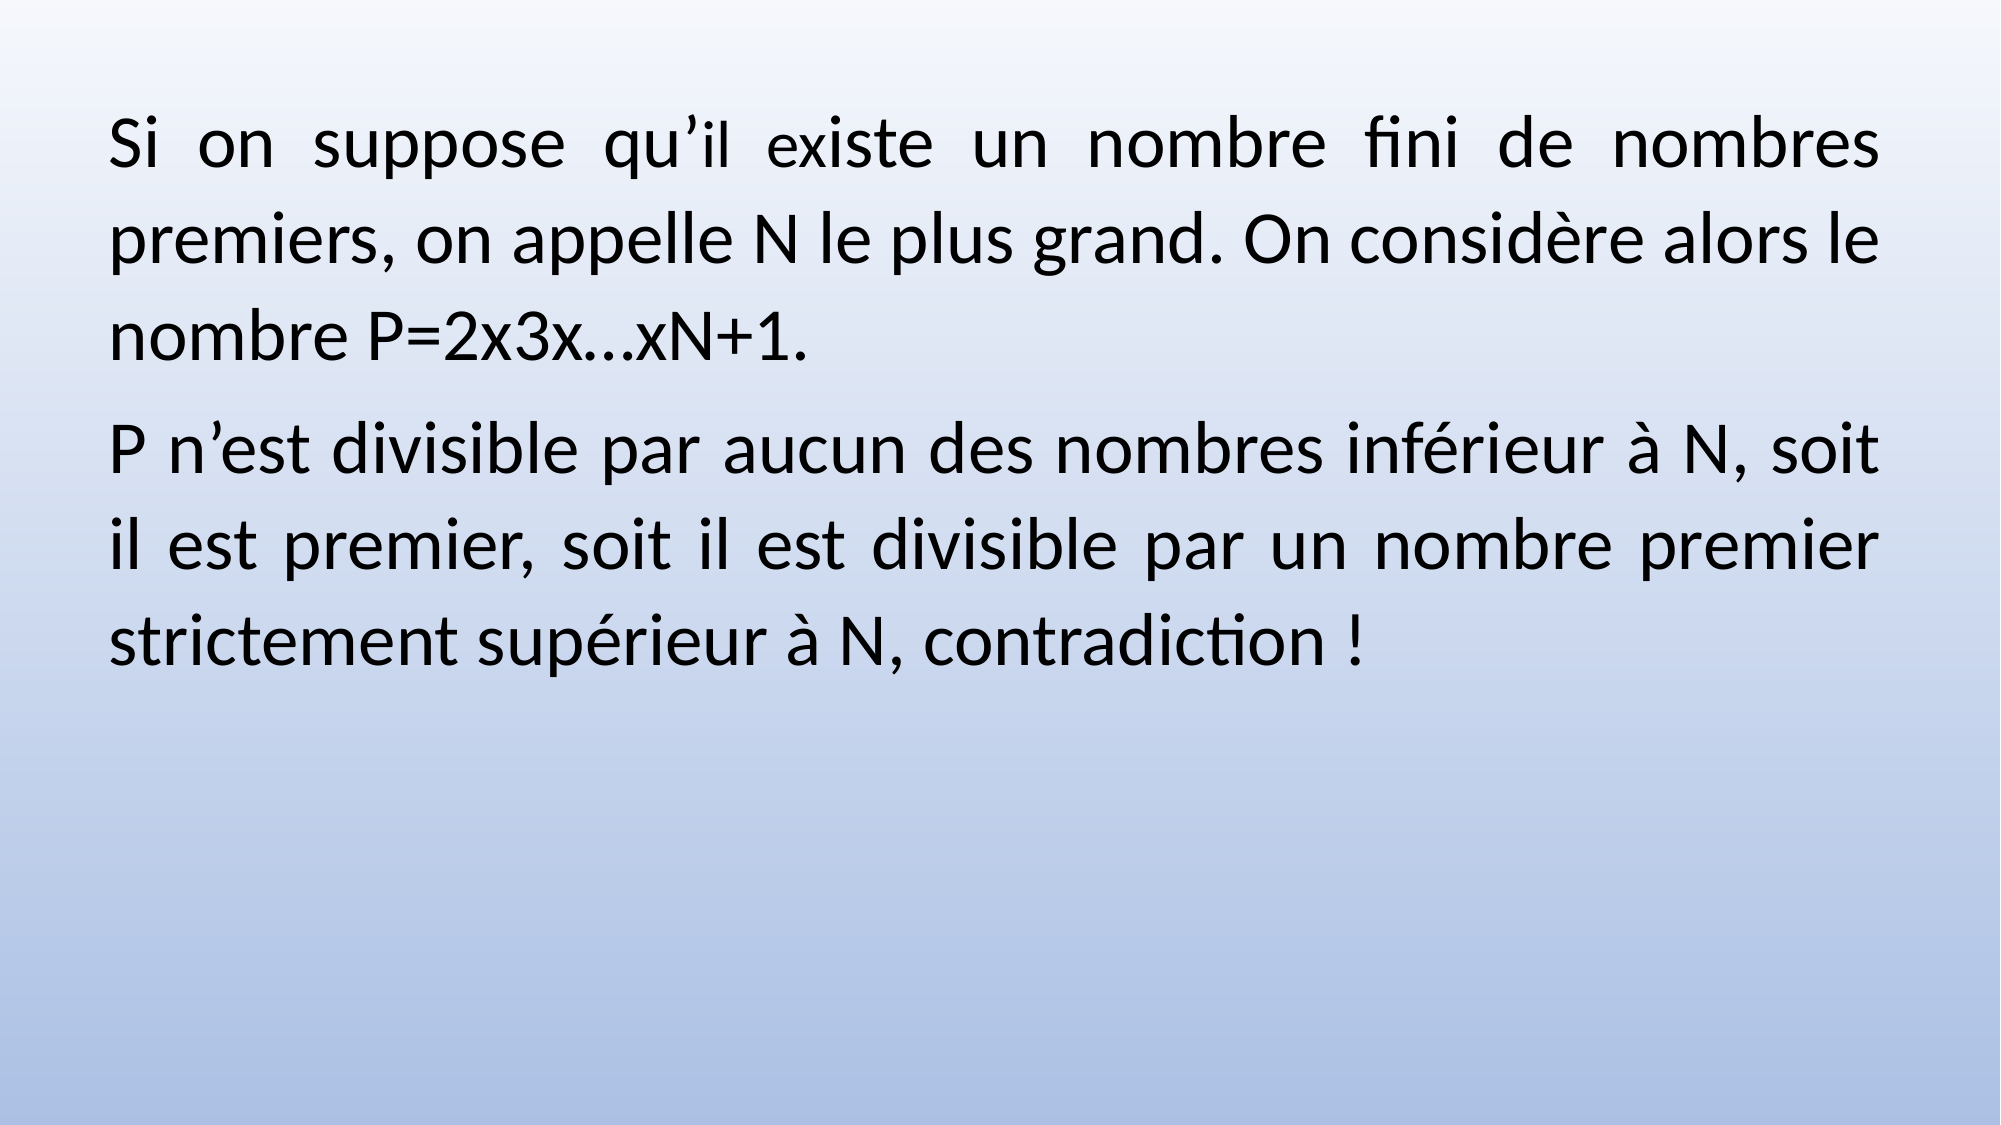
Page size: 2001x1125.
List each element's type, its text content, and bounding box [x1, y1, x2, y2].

text_box Si on suppose qu’il existe un nombre fini de nombres premiers, on appelle N le plus grand. On considère alors le nombre P=2x3x…xN+1. P n’est divisible par aucun des nombres inférieur à N, soit il est premier, soit il est divisible par un nombre premier strictement supérieur à N, contradiction ! [94, 79, 1896, 850]
